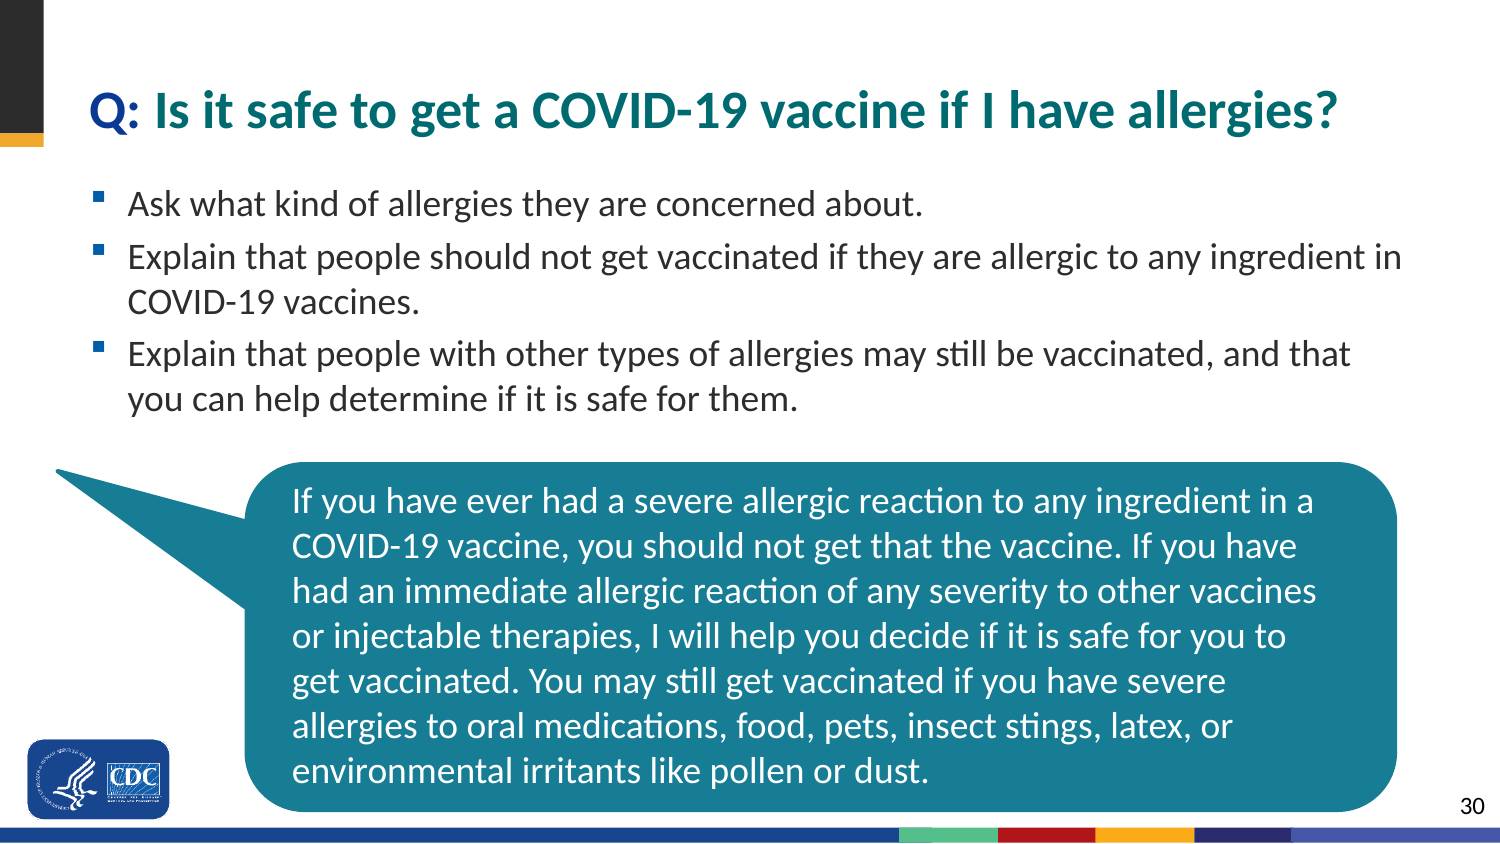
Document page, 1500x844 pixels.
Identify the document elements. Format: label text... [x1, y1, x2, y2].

title Q: Is it safe to get a COVID-19 vaccine if I have allergies? [75, 33, 1425, 147]
text_box If you have ever had a severe allergic reaction to any ingredient in a COVID-19 vaccine, you should not get that the vaccine. If you have had an immediate allergic reaction of any severity to other vaccines or injectable therapies, I will help you decide if it is safe for you to get vaccinated. You may still get vaccinated if you have severe allergies to oral medications, food, pets, insect stings, latex, or environmental irritants like pollen or dust. [277, 468, 1340, 799]
text_box [55, 462, 1398, 813]
list Ask what kind of allergies they are concerned about. Explain that people should not get vaccinated if they are allergic to any ingredient in COVID-19 vaccines. Explain that people with other types of allergies may still be vaccinated, and that you can help determine if it is safe for them. [75, 171, 1425, 700]
picture [26, 738, 170, 820]
